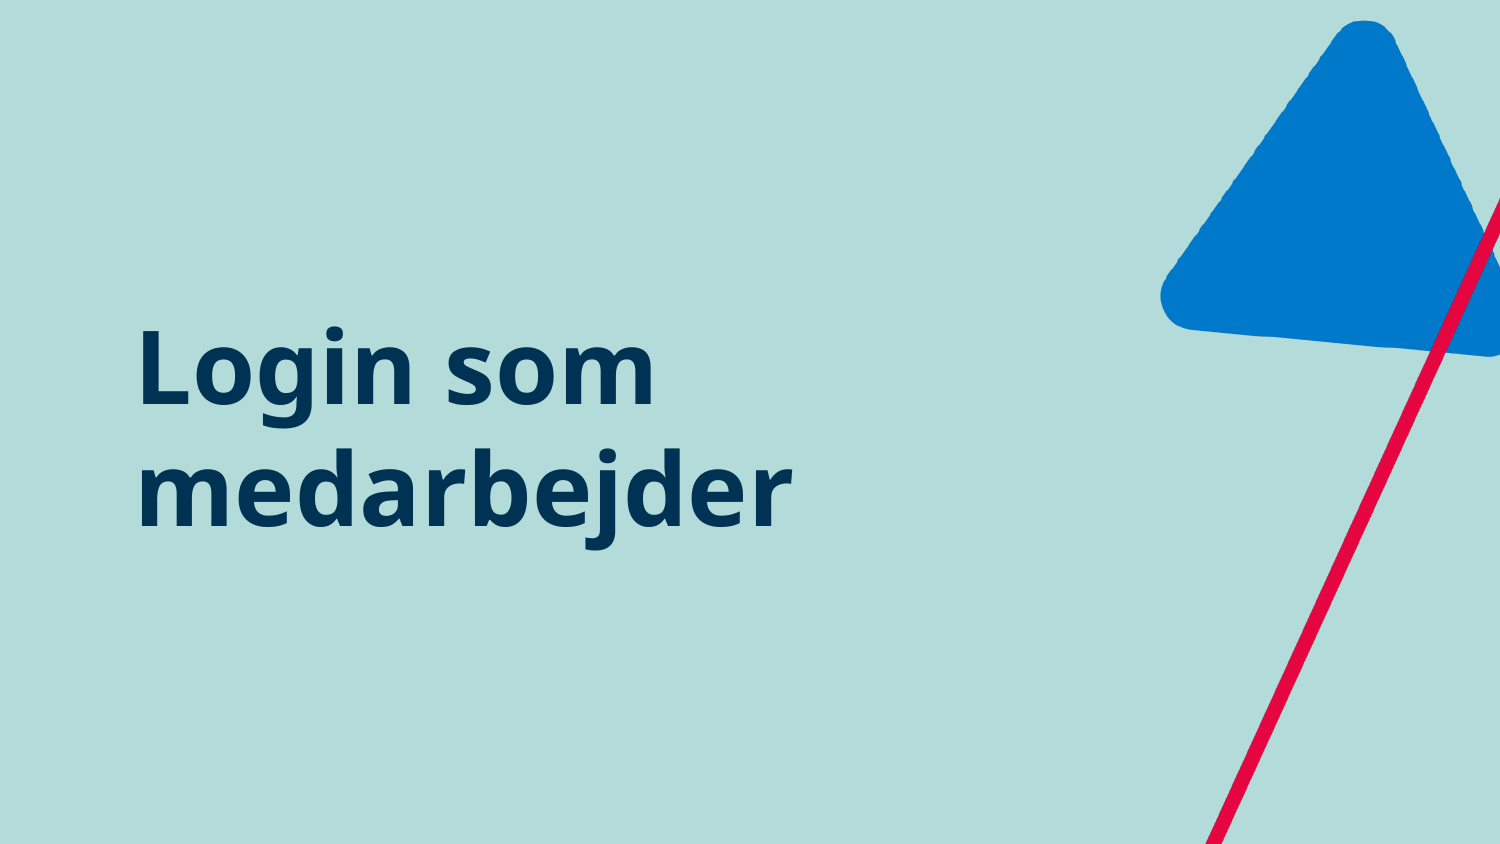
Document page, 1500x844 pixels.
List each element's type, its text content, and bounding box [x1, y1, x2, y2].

picture [1134, 0, 1500, 844]
title Login som medarbejder [119, 281, 1058, 562]
